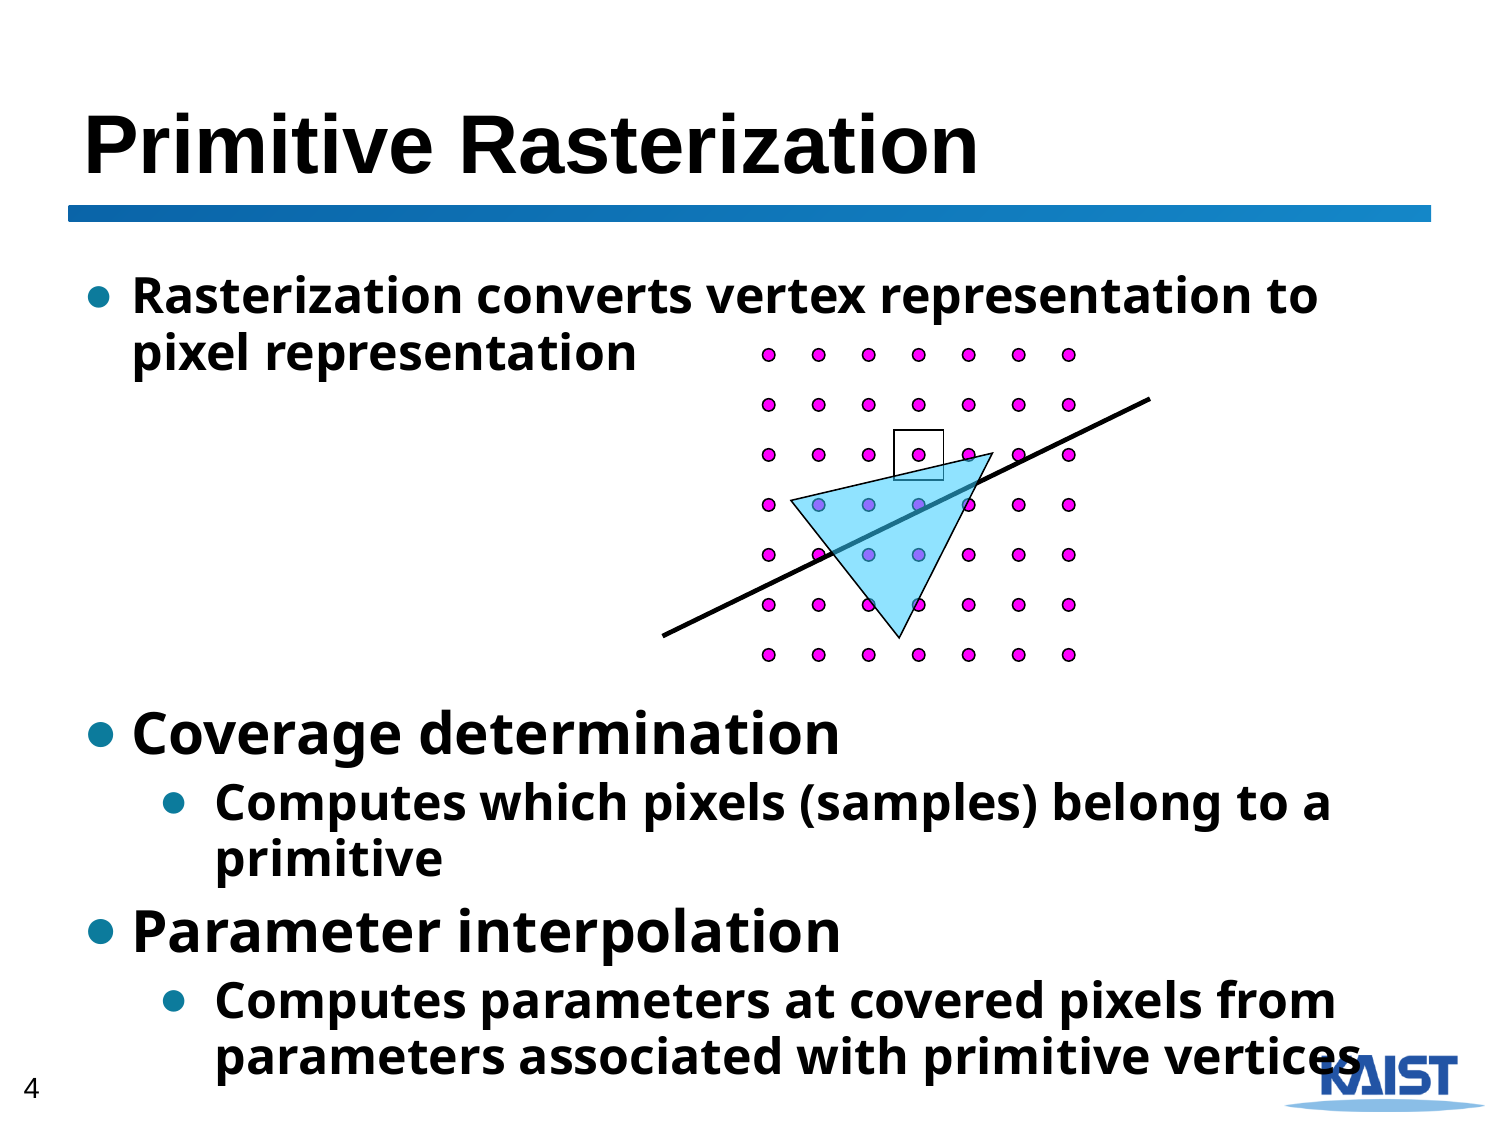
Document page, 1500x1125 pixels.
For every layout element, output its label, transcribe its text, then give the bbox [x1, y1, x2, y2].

picture [1284, 1055, 1485, 1112]
list Rasterization converts vertex representation to pixel representation Coverage determination Computes which pixels (samples) belong to a primitive Parameter interpolation Computes parameters at covered pixels from parameters associated with primitive vertices [68, 260, 1434, 1092]
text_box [762, 348, 1076, 662]
title Primitive Rasterization [68, 48, 1428, 198]
